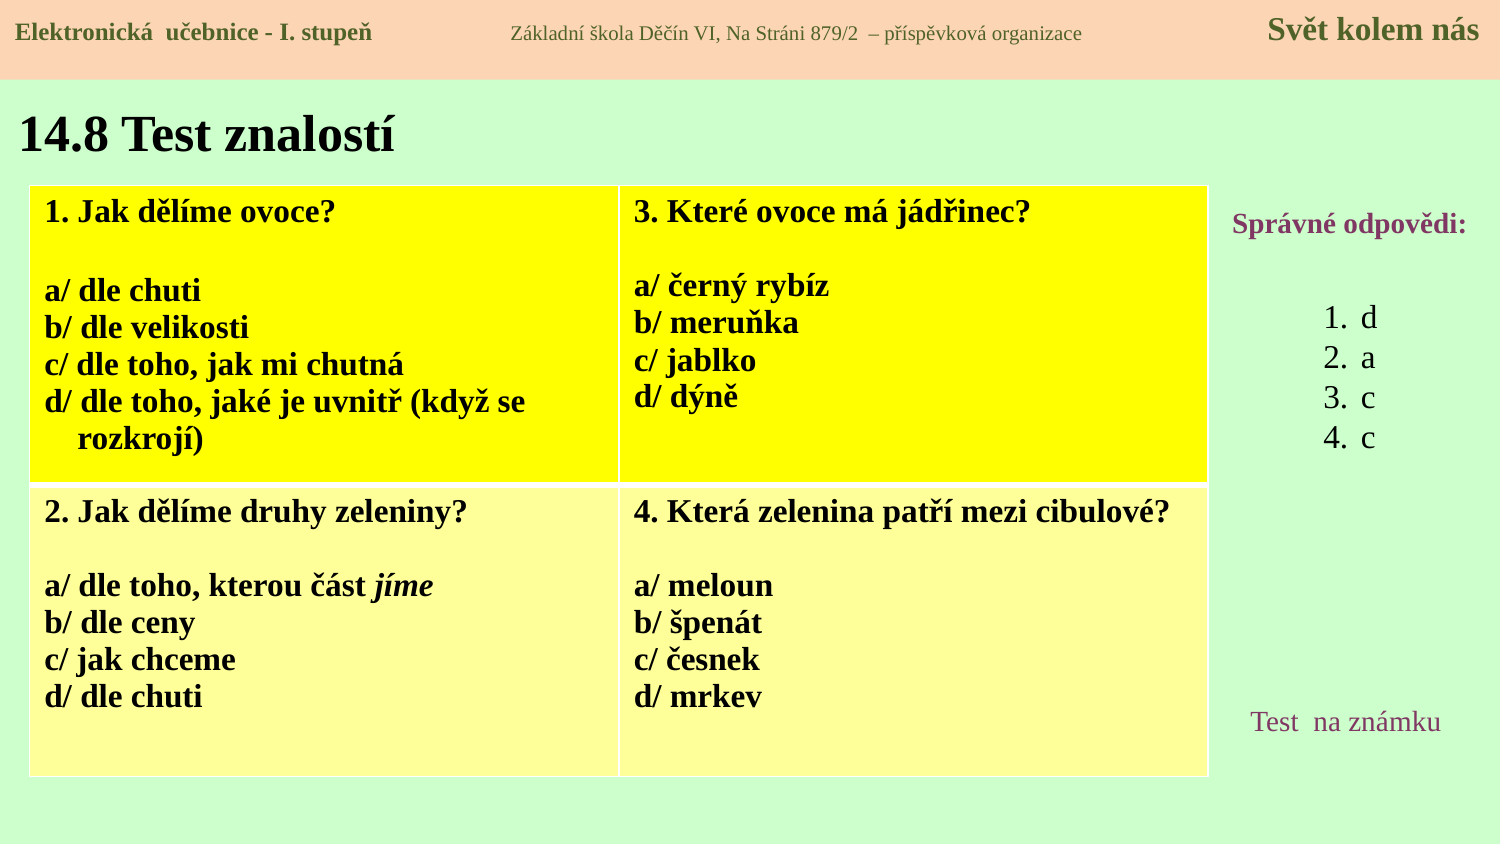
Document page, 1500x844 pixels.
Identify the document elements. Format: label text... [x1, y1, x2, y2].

table_cell 2. Jak dělíme druhy zeleniny? a/ dle toho, kterou část jíme b/ dle ceny c/ jak chceme d/ dle chuti [30, 488, 618, 776]
text_box Správné odpovědi: [1209, 197, 1492, 248]
table_cell 4. Která zelenina patří mezi cibulové? a/ meloun b/ špenát c/ česnek d/ mrkev [620, 488, 1207, 776]
text_box Elektronická učebnice - I. stupeň Základní škola Děčín VI, Na Stráni 879/2 – příspěvková organizace Svět kolem nás [0, 0, 1500, 80]
table_header 1. Jak dělíme ovoce? a/ dle chuti b/ dle velikosti c/ dle toho, jak mi chutná d/ dle toho, jaké je uvnitř (když se rozkrojí) [30, 186, 618, 482]
title 14.8 Test znalostí [3, 81, 482, 180]
text_box d a c c [1308, 247, 1392, 543]
text_box Test na známku [1235, 694, 1472, 745]
table_header 3. Které ovoce má jádřinec? a/ černý rybíz b/ meruňka c/ jablko d/ dýně [620, 186, 1207, 482]
